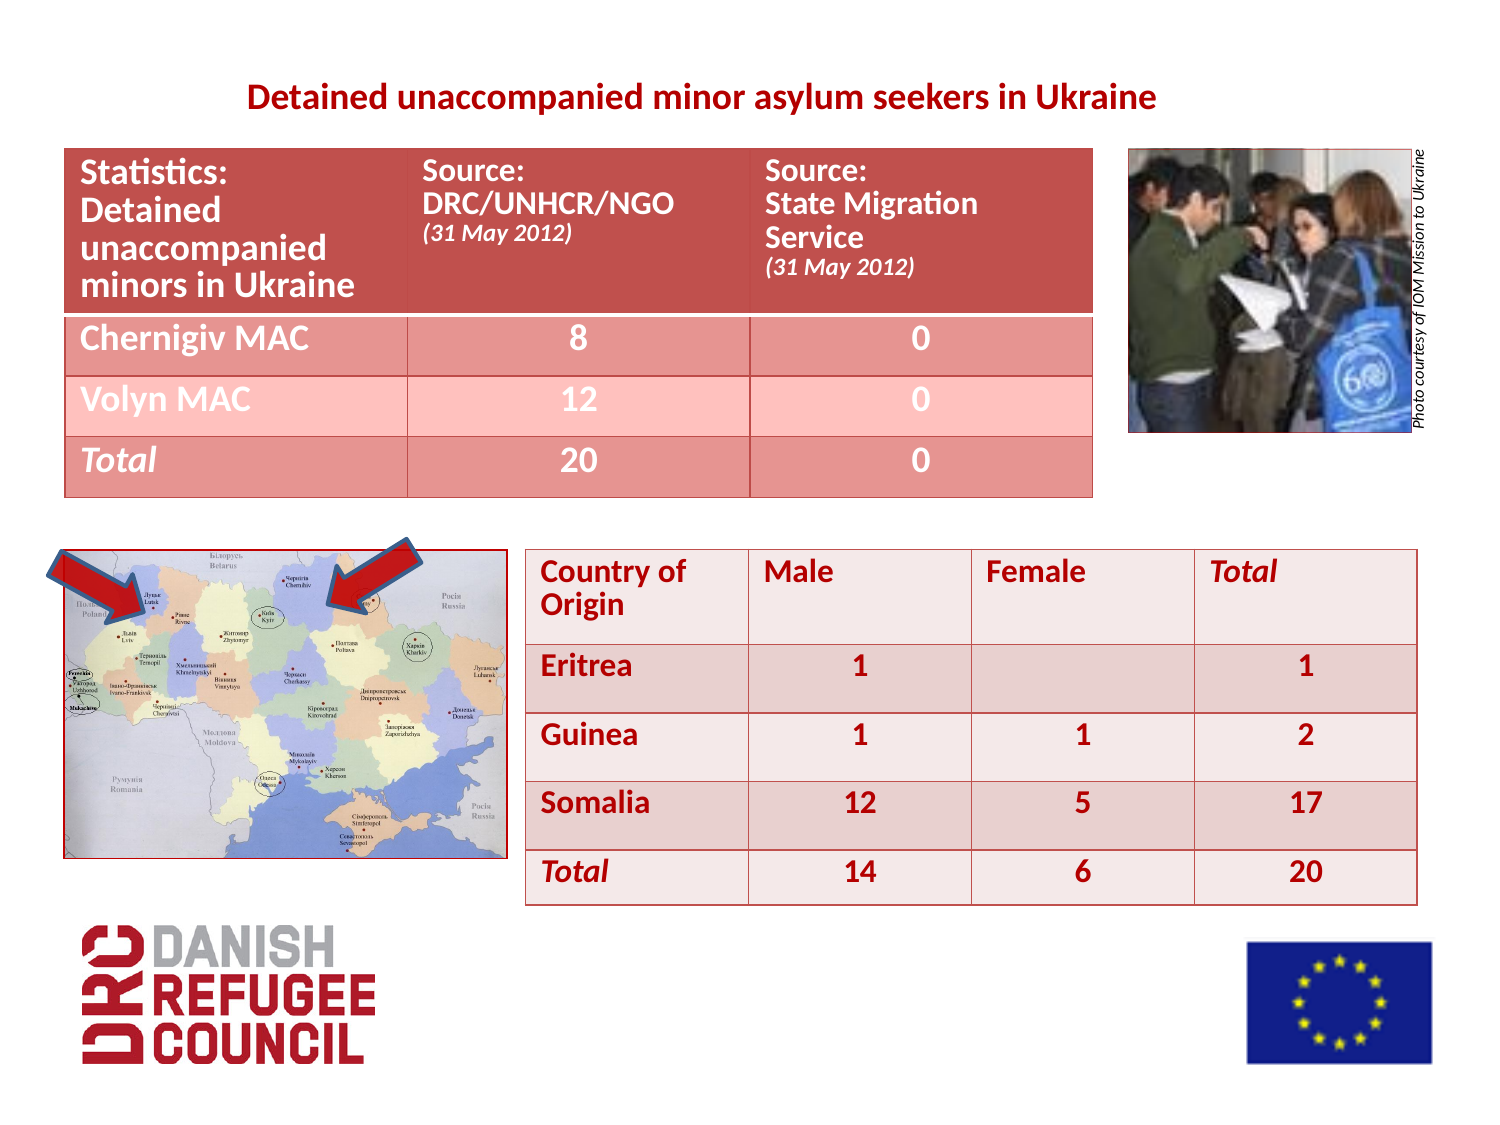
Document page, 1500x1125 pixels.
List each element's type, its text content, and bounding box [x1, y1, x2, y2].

table_cell 12 [408, 377, 749, 436]
table_header Female [972, 550, 1194, 644]
table_cell 1 [972, 714, 1194, 781]
table_cell 12 [749, 782, 971, 849]
table_header Male [749, 550, 971, 644]
table_cell 14 [749, 851, 971, 904]
table_cell 2 [1195, 714, 1416, 781]
table_cell 1 [749, 645, 971, 712]
table_cell 6 [972, 851, 1194, 904]
table_cell 20 [1195, 851, 1416, 904]
table_cell [972, 645, 1194, 712]
table_cell 8 [408, 317, 749, 375]
table_cell Somalia [526, 782, 748, 849]
text_box Photo courtesy of IOM Mission to Ukraine [1399, 113, 1451, 445]
picture [1241, 937, 1439, 1068]
table_cell Guinea [526, 714, 748, 781]
picture [1127, 148, 1412, 433]
text_box [76, 19, 1436, 936]
table_cell 1 [749, 714, 971, 781]
picture [81, 925, 376, 1065]
table_cell Total [66, 437, 407, 497]
table_cell Total [526, 851, 748, 904]
table_header Statistics: Detained unaccompanied minors in Ukraine [66, 150, 407, 313]
table_cell 0 [751, 437, 1092, 497]
table_cell 20 [408, 437, 749, 497]
table_cell Eritrea [526, 645, 748, 712]
table_cell 1 [1195, 645, 1416, 712]
table_cell 0 [751, 317, 1092, 375]
table_header Source: State Migration Service (31 May 2012) [751, 150, 1092, 313]
table_header Source: DRC/UNHCR/NGO (31 May 2012) [408, 150, 749, 313]
table_cell 5 [972, 782, 1194, 849]
table_cell Chernigiv MAC [66, 317, 407, 375]
text_box [386, 536, 416, 549]
table_cell Volyn MAC [66, 377, 407, 436]
table_header Total [1195, 550, 1416, 644]
text_box Detained unaccompanied minor asylum seekers in Ukraine [230, 64, 1176, 125]
table_cell 0 [751, 377, 1092, 436]
text_box [45, 549, 64, 584]
table_header Country of Origin [526, 550, 748, 644]
picture [64, 550, 507, 859]
table_cell 17 [1195, 782, 1416, 849]
